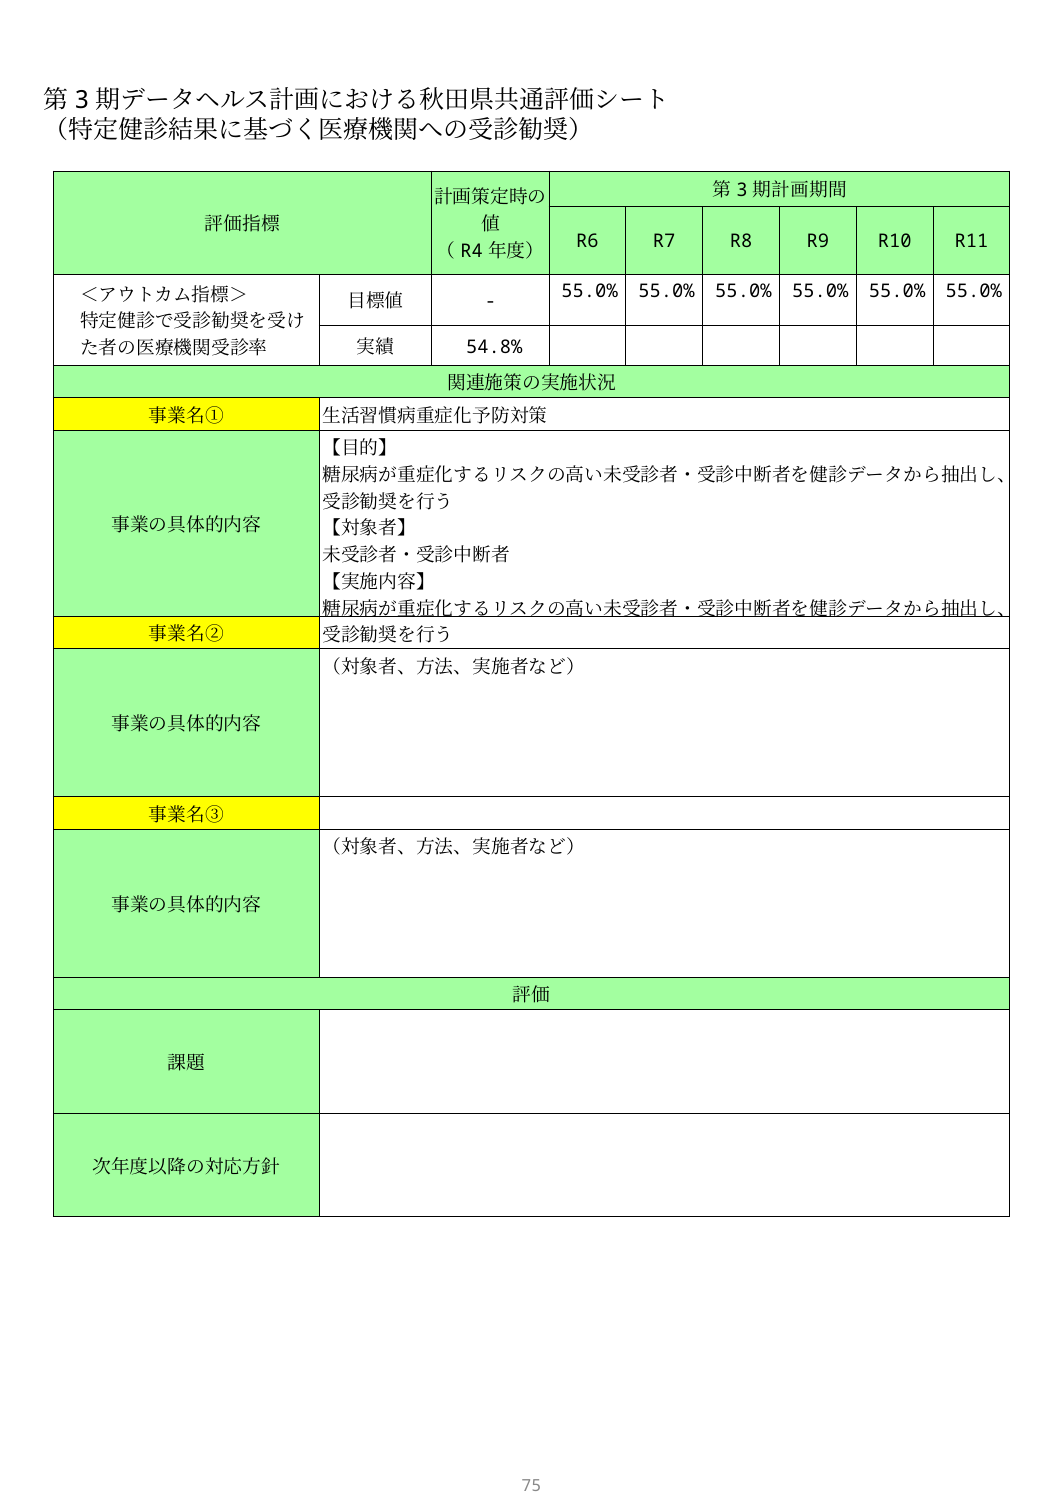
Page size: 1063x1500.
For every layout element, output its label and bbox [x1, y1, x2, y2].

table_cell [320, 797, 1009, 829]
table_cell [320, 398, 1009, 430]
table_cell [54, 978, 1009, 1009]
table_cell [703, 326, 779, 365]
table_cell [626, 326, 702, 365]
table_cell [703, 275, 779, 325]
table_cell [54, 830, 319, 977]
table_cell [934, 207, 1009, 274]
table_cell [320, 326, 431, 365]
table_cell [320, 617, 1009, 648]
slide_number [407, 1446, 656, 1500]
table_cell [857, 326, 933, 365]
table_cell [626, 275, 702, 325]
table_cell [320, 649, 1009, 796]
table_cell [320, 1010, 1009, 1113]
text_box [43, 76, 685, 152]
table_cell [320, 431, 1009, 616]
table_cell [934, 326, 1009, 365]
table_header [550, 172, 1009, 206]
table_cell [54, 649, 319, 796]
table_cell [320, 275, 431, 325]
table_cell [626, 207, 702, 274]
table_cell [550, 207, 625, 274]
table_header [54, 172, 431, 274]
table_cell [54, 617, 319, 648]
table_cell [432, 275, 549, 325]
table_cell [857, 275, 933, 325]
table_cell [54, 797, 319, 829]
table_cell [54, 366, 1009, 397]
table_cell [54, 431, 319, 616]
table_cell [54, 275, 319, 365]
table_cell [857, 207, 933, 274]
table_cell [320, 830, 1009, 977]
table_cell [432, 326, 549, 365]
table_cell [54, 1010, 319, 1113]
table_cell [320, 1114, 1009, 1216]
table_cell [780, 326, 856, 365]
table_cell [703, 207, 779, 274]
table_header [432, 172, 549, 274]
table_cell [550, 326, 625, 365]
table_cell [54, 398, 319, 430]
table_cell [934, 275, 1009, 325]
table_cell [54, 1114, 319, 1216]
table_cell [780, 207, 856, 274]
table_cell [550, 275, 625, 325]
table_cell [780, 275, 856, 325]
